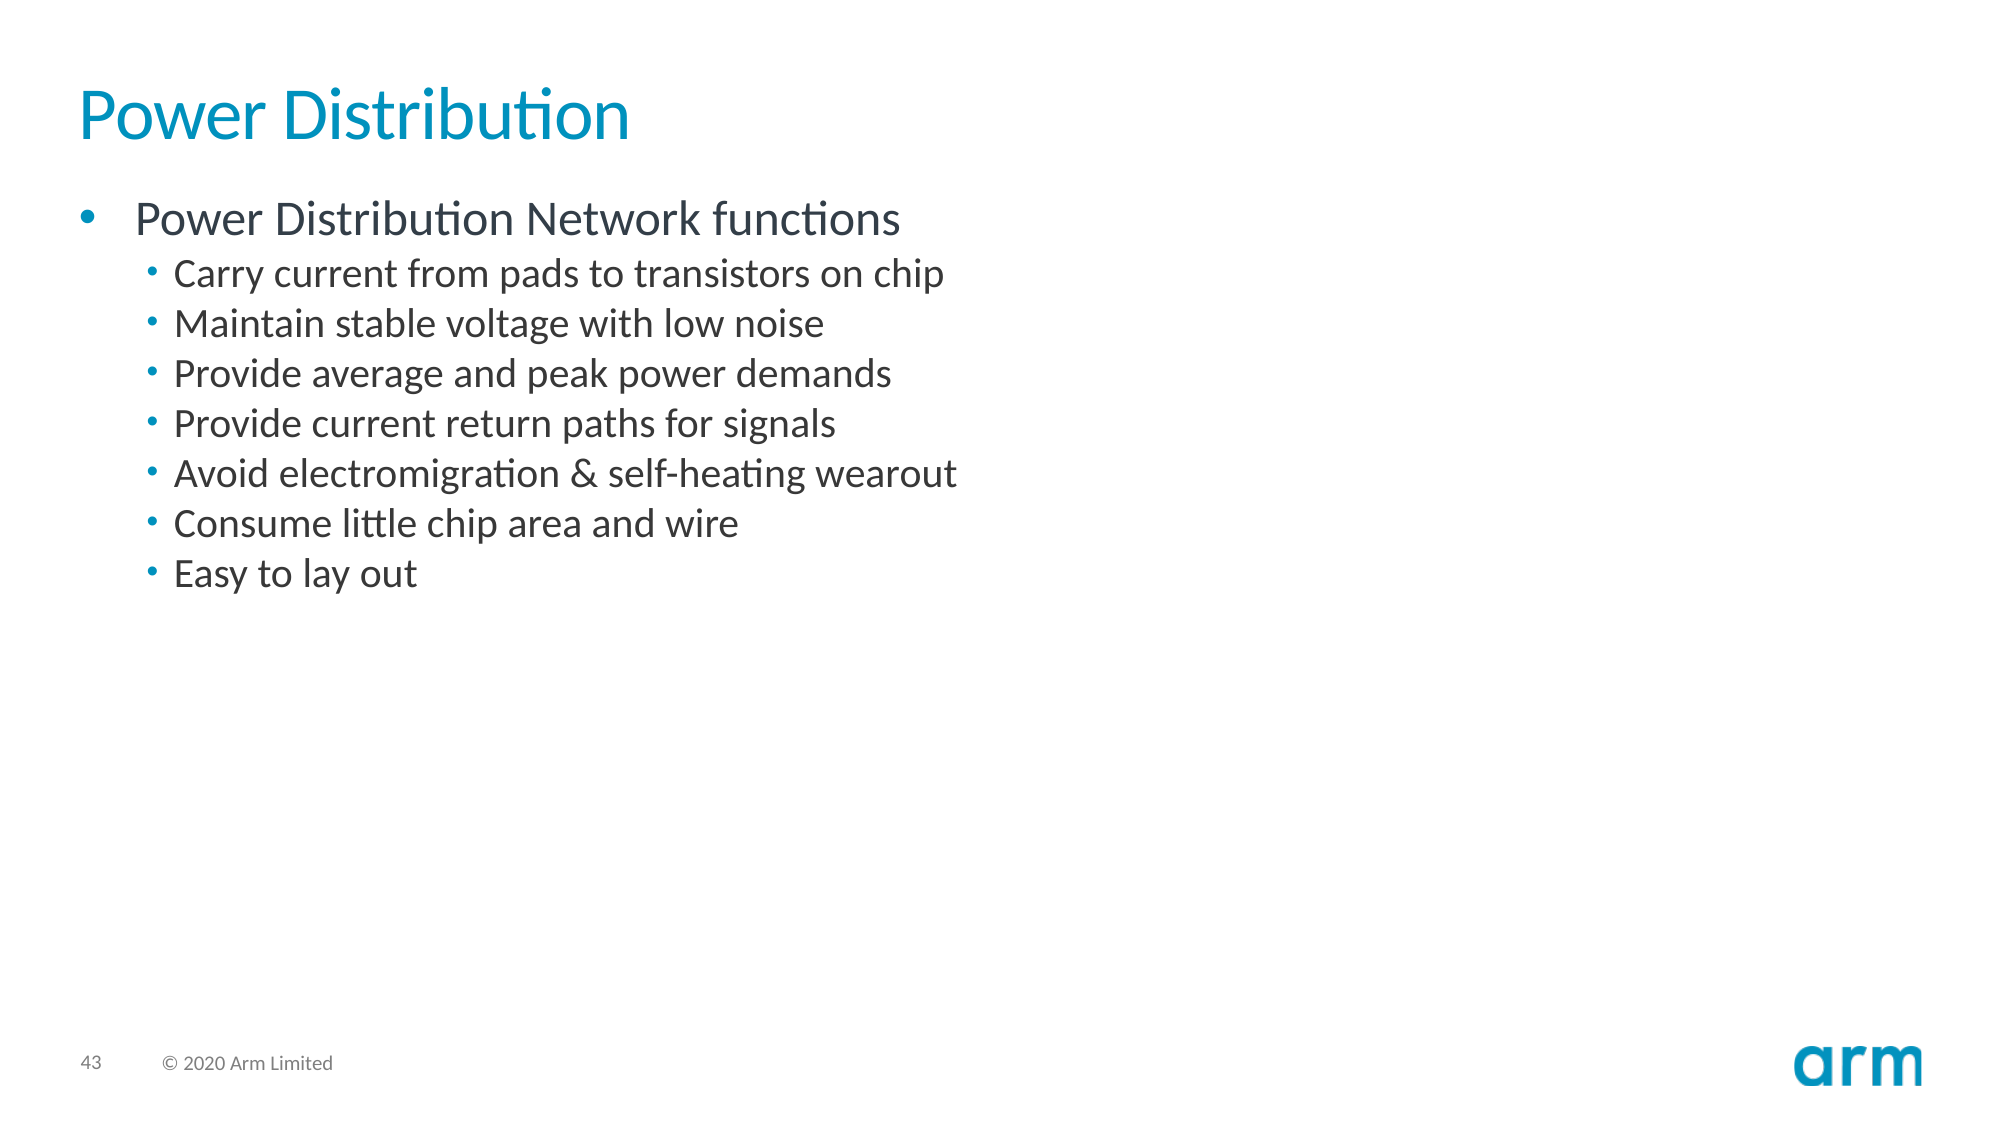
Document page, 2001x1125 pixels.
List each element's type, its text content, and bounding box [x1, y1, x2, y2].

title Power Distribution [78, 78, 1922, 185]
list Power Distribution Network functions Carry current from pads to transistors on chip Maintain stable voltage with low noise Provide average and peak power demands Provide current return paths for signals Avoid electromigration & self-heating wearout Consume little chip area and wire Easy to lay out [78, 185, 1923, 941]
